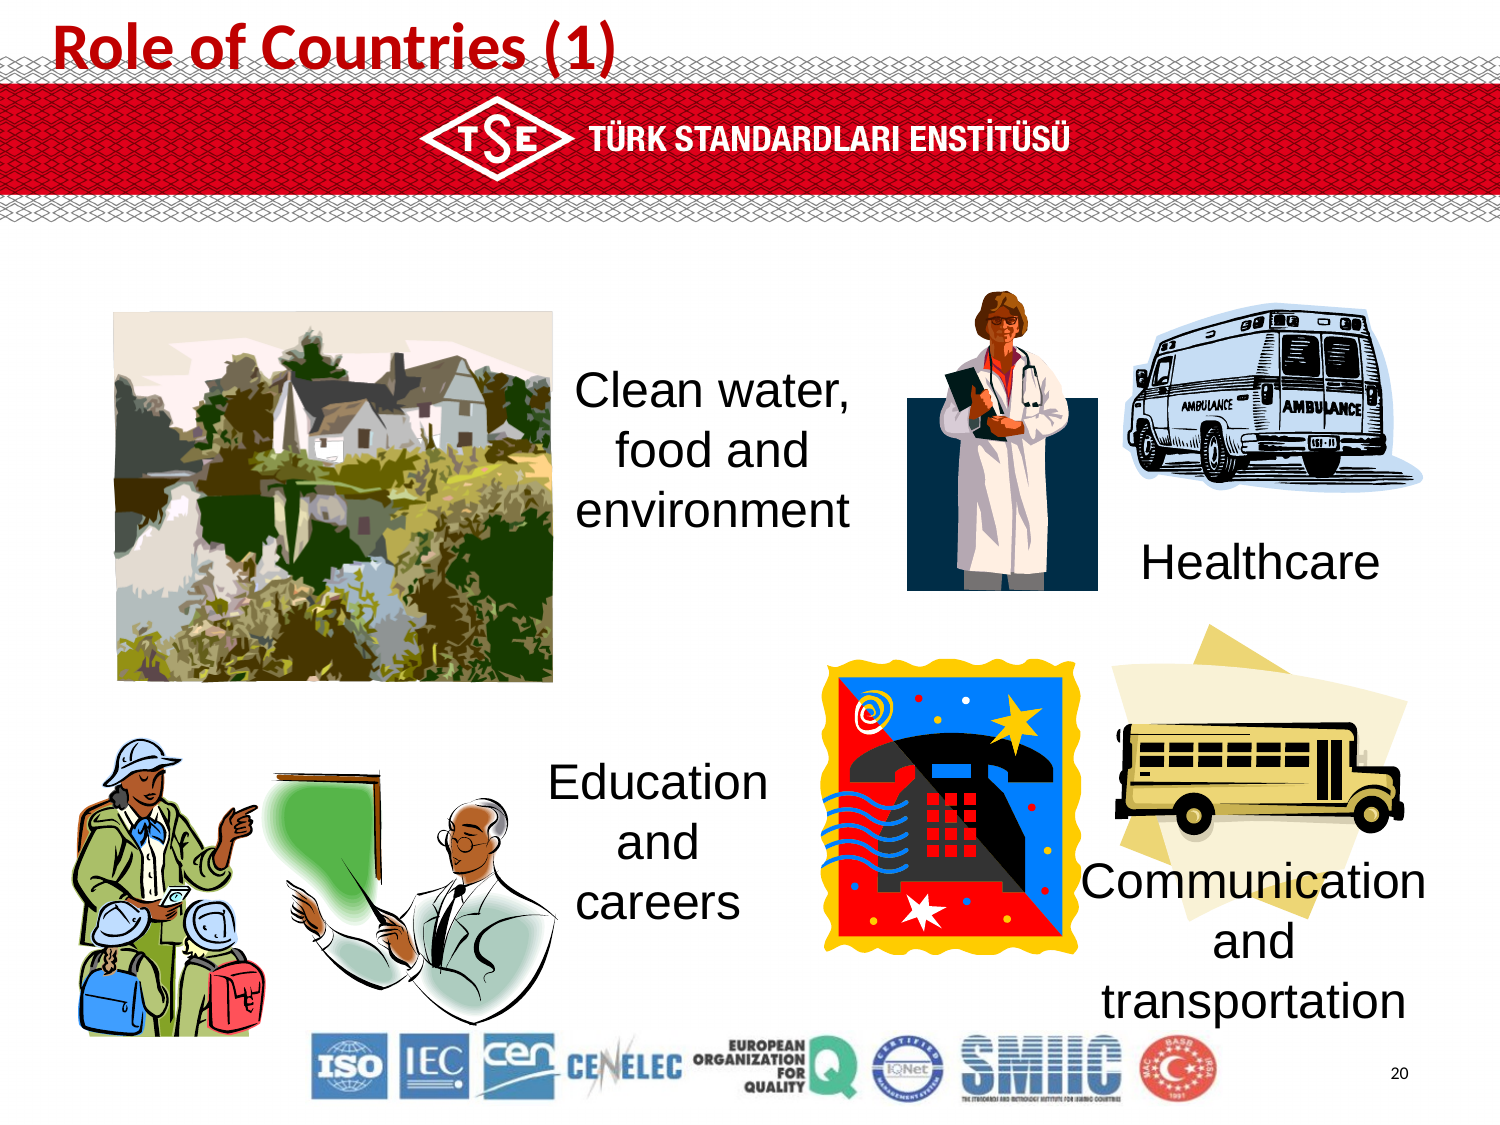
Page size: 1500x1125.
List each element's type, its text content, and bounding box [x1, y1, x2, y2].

text_box Education and careers [528, 741, 789, 937]
picture [0, 0, 1500, 1125]
text_box Communication and transportation [1057, 841, 1452, 1037]
text_box Clean water, food and environment [561, 349, 871, 545]
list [112, 305, 556, 686]
text_box Role of Countries (1) [37, 0, 1408, 91]
text_box Healthcare [1122, 522, 1400, 598]
slide_number 20 [1222, 1042, 1425, 1103]
